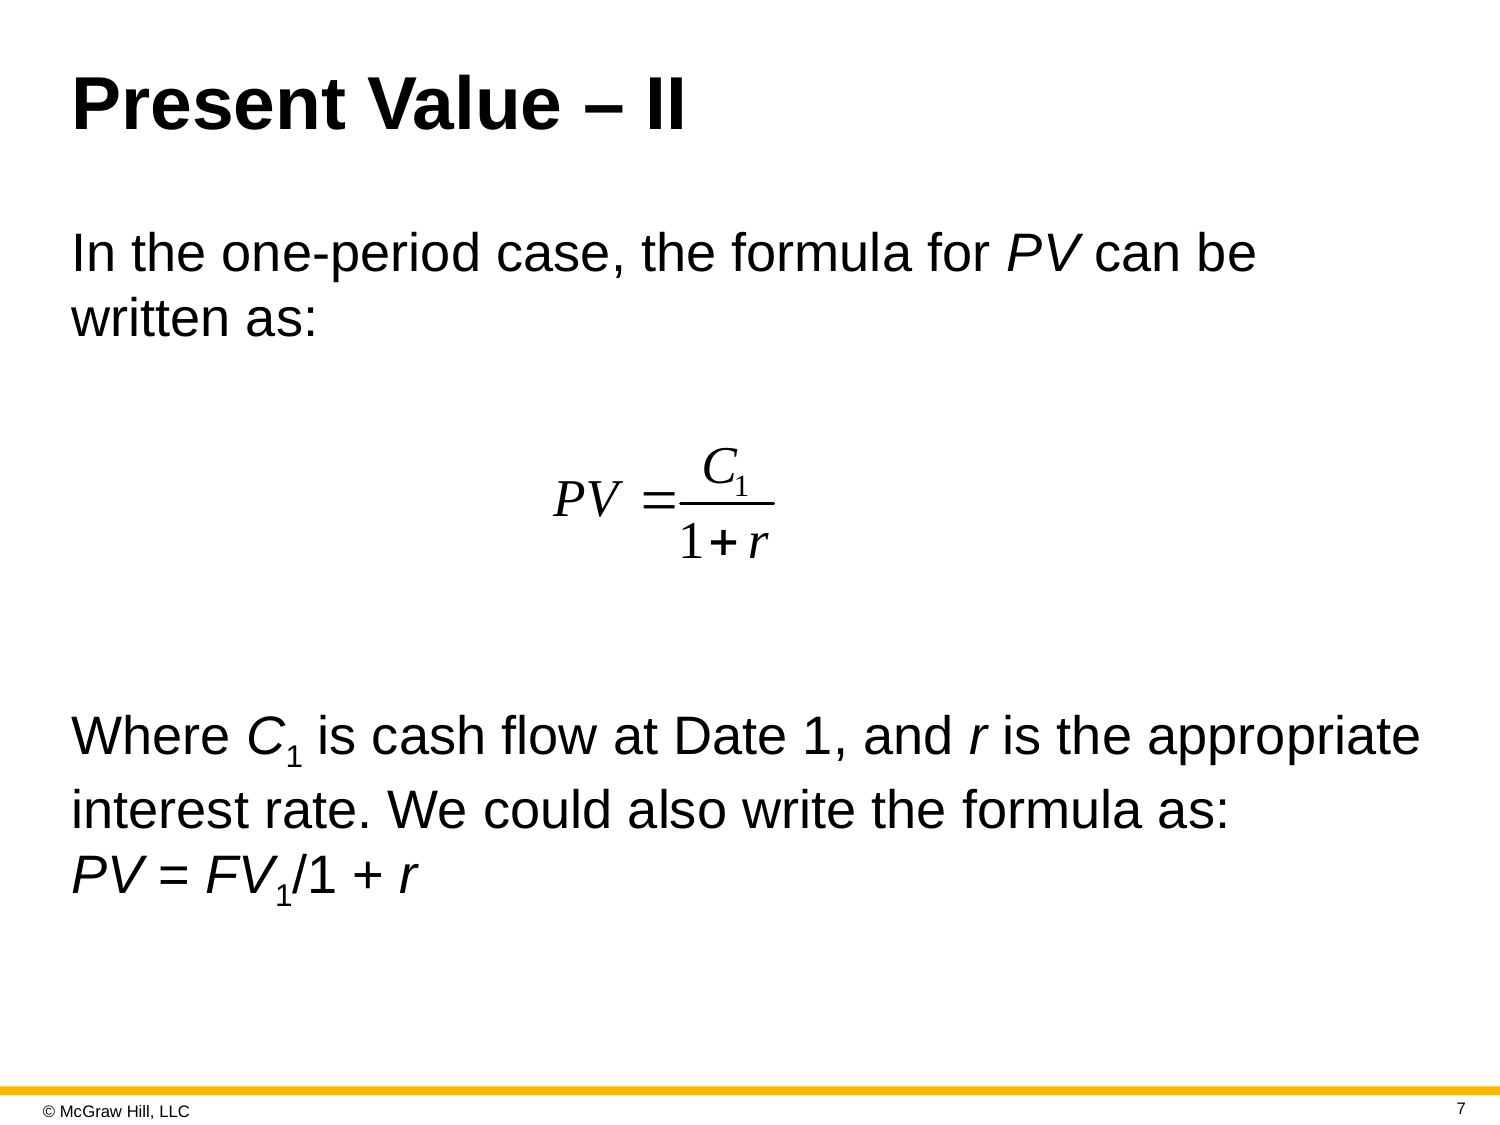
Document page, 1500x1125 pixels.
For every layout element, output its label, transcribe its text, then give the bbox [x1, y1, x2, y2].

list In the one-period case, the formula for P V can be written as: [56, 209, 1444, 372]
title Present Value – II [56, 38, 1444, 173]
list Where C1 is cash flow at Date 1, and r is the appropriate interest rate. We could also write the formula as: PV = FV1/1 + r [56, 692, 1444, 936]
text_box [543, 432, 784, 570]
slide_number 7 [1415, 1094, 1474, 1122]
